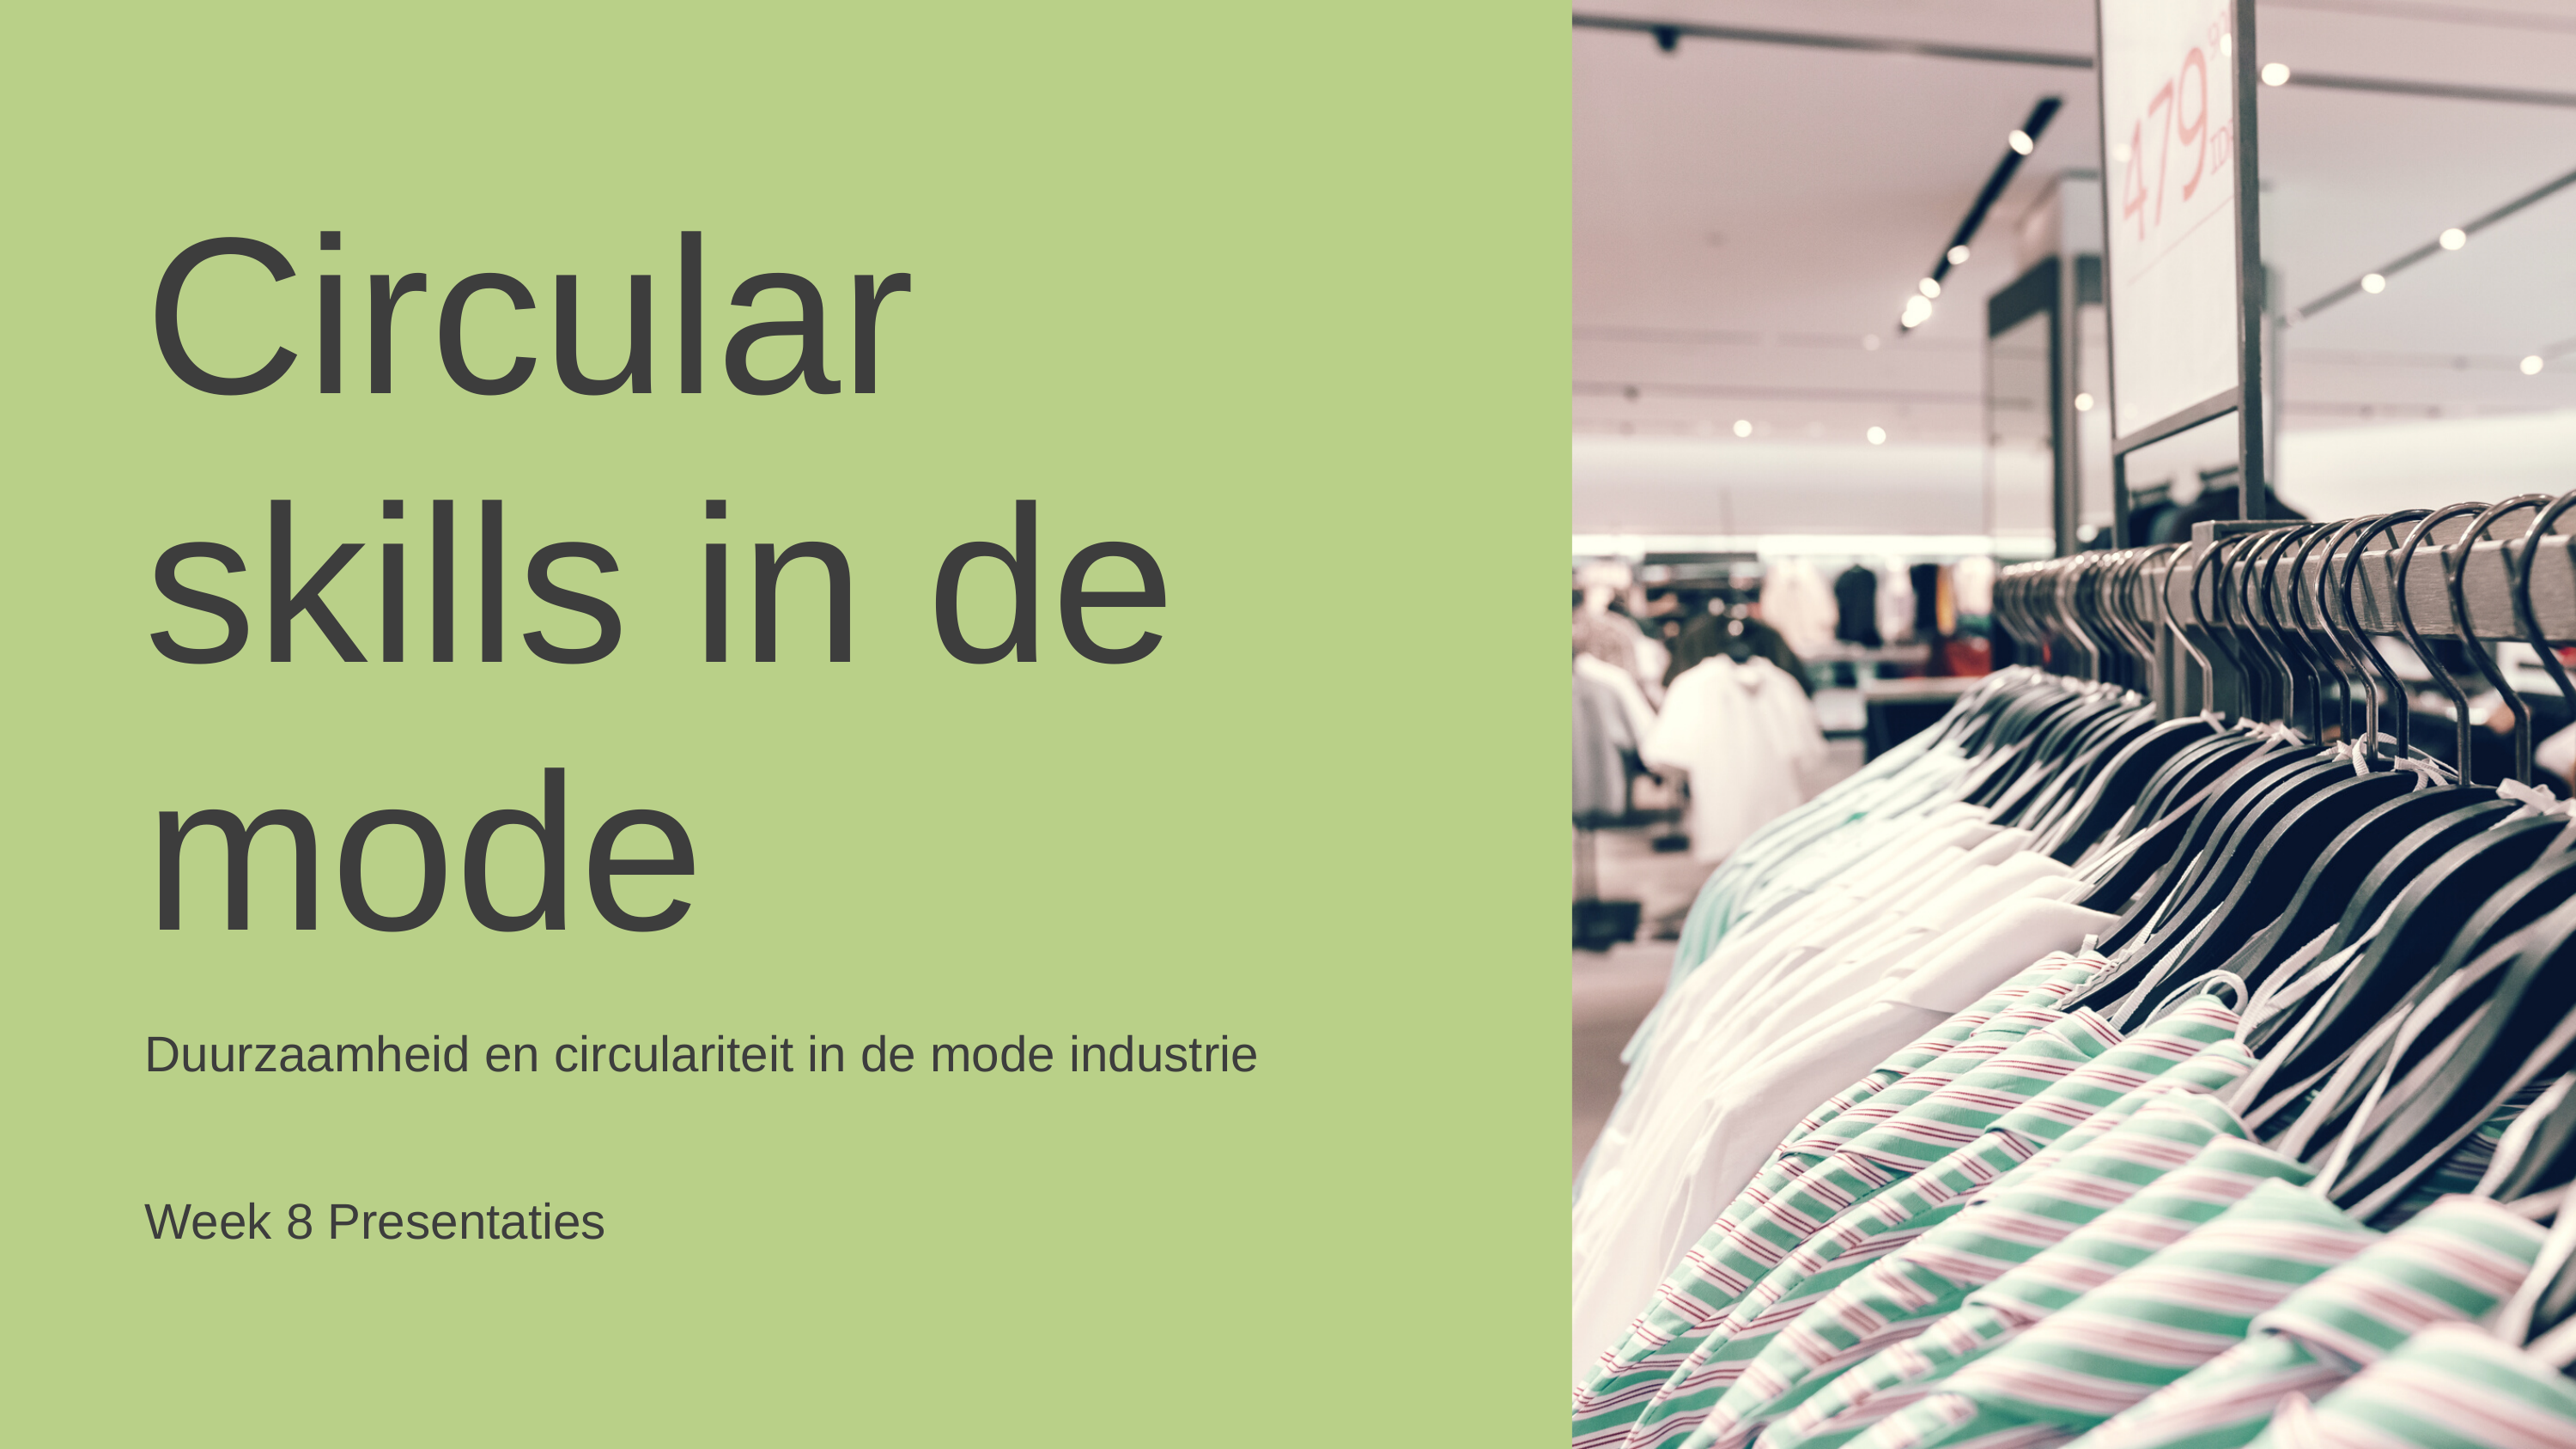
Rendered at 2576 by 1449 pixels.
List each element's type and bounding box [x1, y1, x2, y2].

text_box [144, 169, 1428, 1228]
picture [1571, 0, 2576, 1449]
